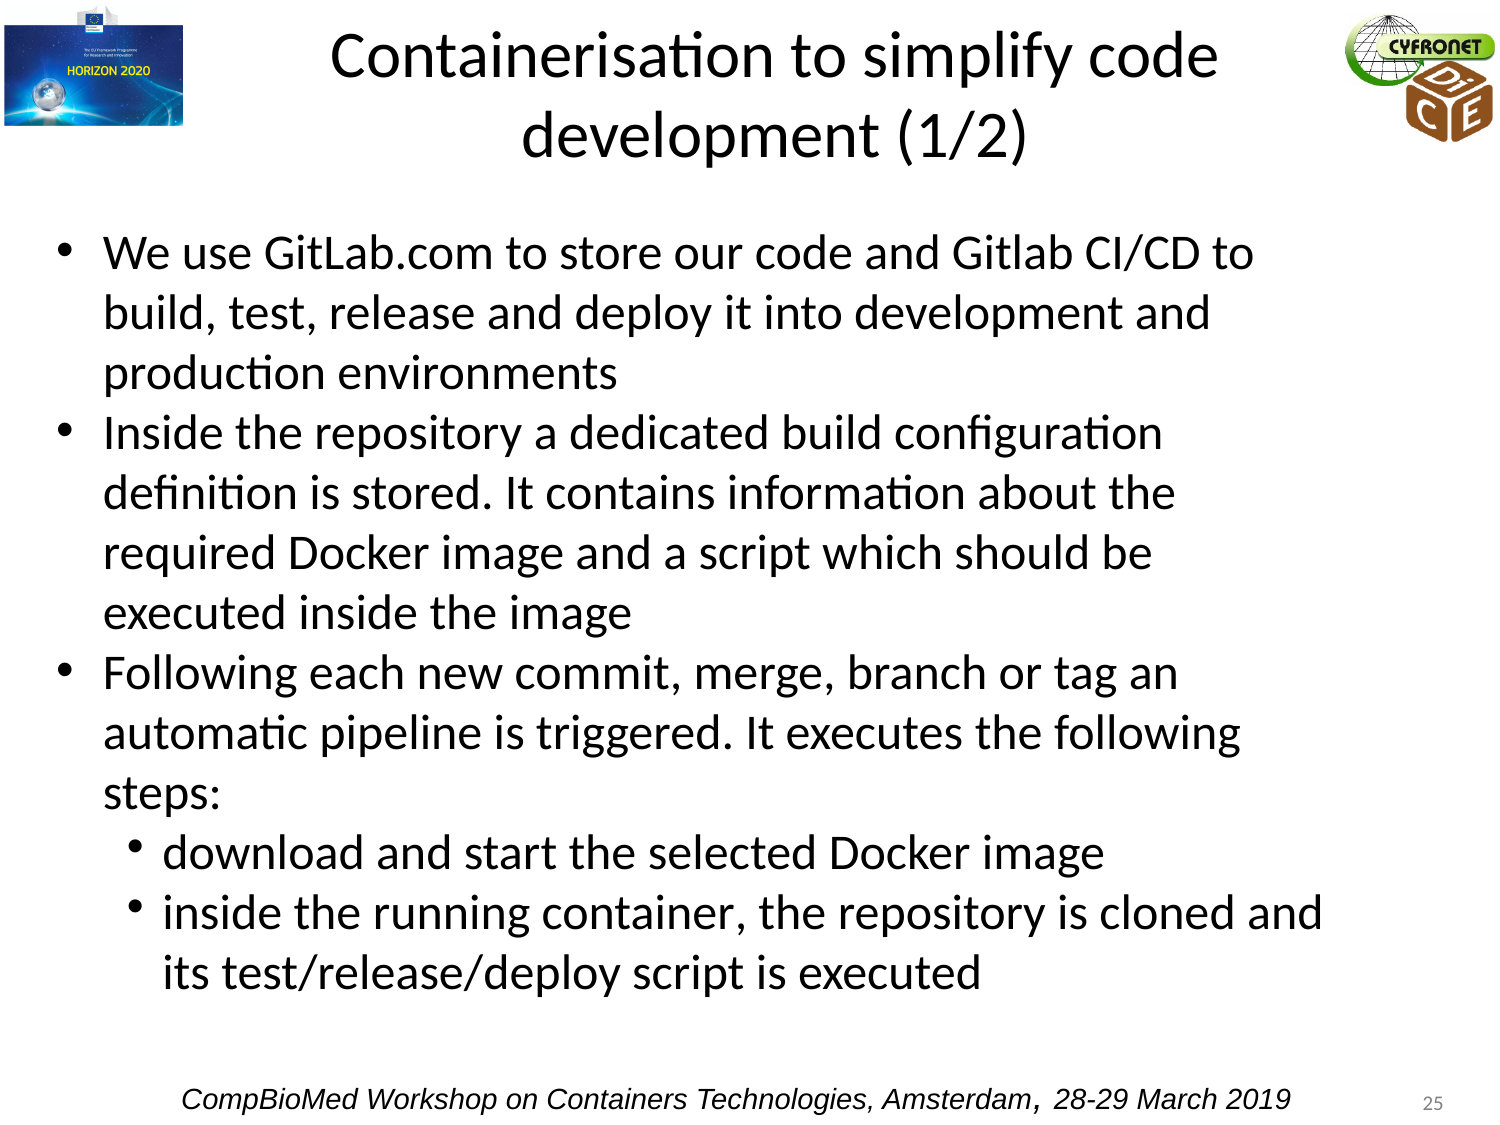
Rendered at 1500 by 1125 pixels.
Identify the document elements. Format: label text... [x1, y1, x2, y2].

picture [1345, 13, 1495, 144]
text_box We use GitLab.com to store our code and Gitlab CI/CD to build, test, release and deploy it into development and production environments Inside the repository a dedicated build configuration definition is stored. It contains information about the required Docker image and a script which should be executed inside the image Following each new commit, merge, branch or tag an automatic pipeline is triggered. It executes the following steps: download and start the selected Docker image inside the running container, the repository is cloned and its test/release/deploy script is executed [41, 211, 1355, 1008]
text_box Containerisation to simplify code development (1/2) [222, 0, 1329, 185]
